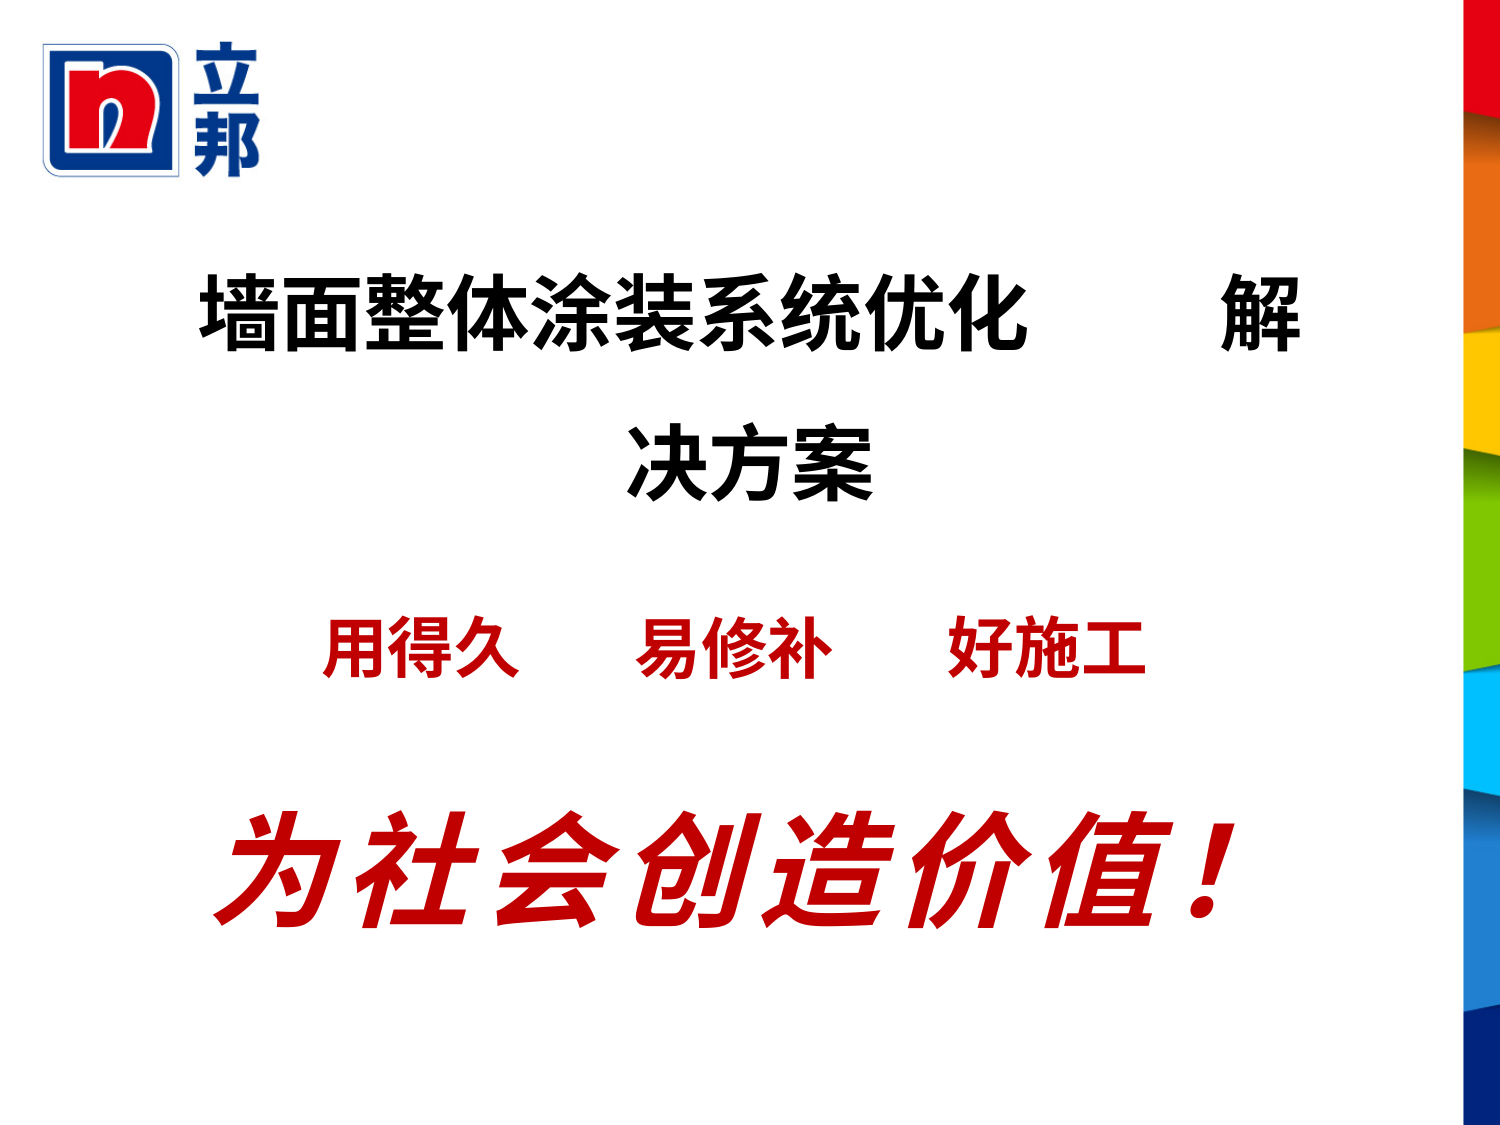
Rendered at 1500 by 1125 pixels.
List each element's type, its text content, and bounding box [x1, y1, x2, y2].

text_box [279, 569, 563, 724]
text_box 墙面整体涂装系统优化 解决方案 [159, 203, 1341, 519]
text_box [592, 570, 877, 725]
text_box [906, 569, 1190, 724]
text_box 为社会创造价值！ [191, 785, 1309, 951]
picture [0, 0, 1500, 1125]
